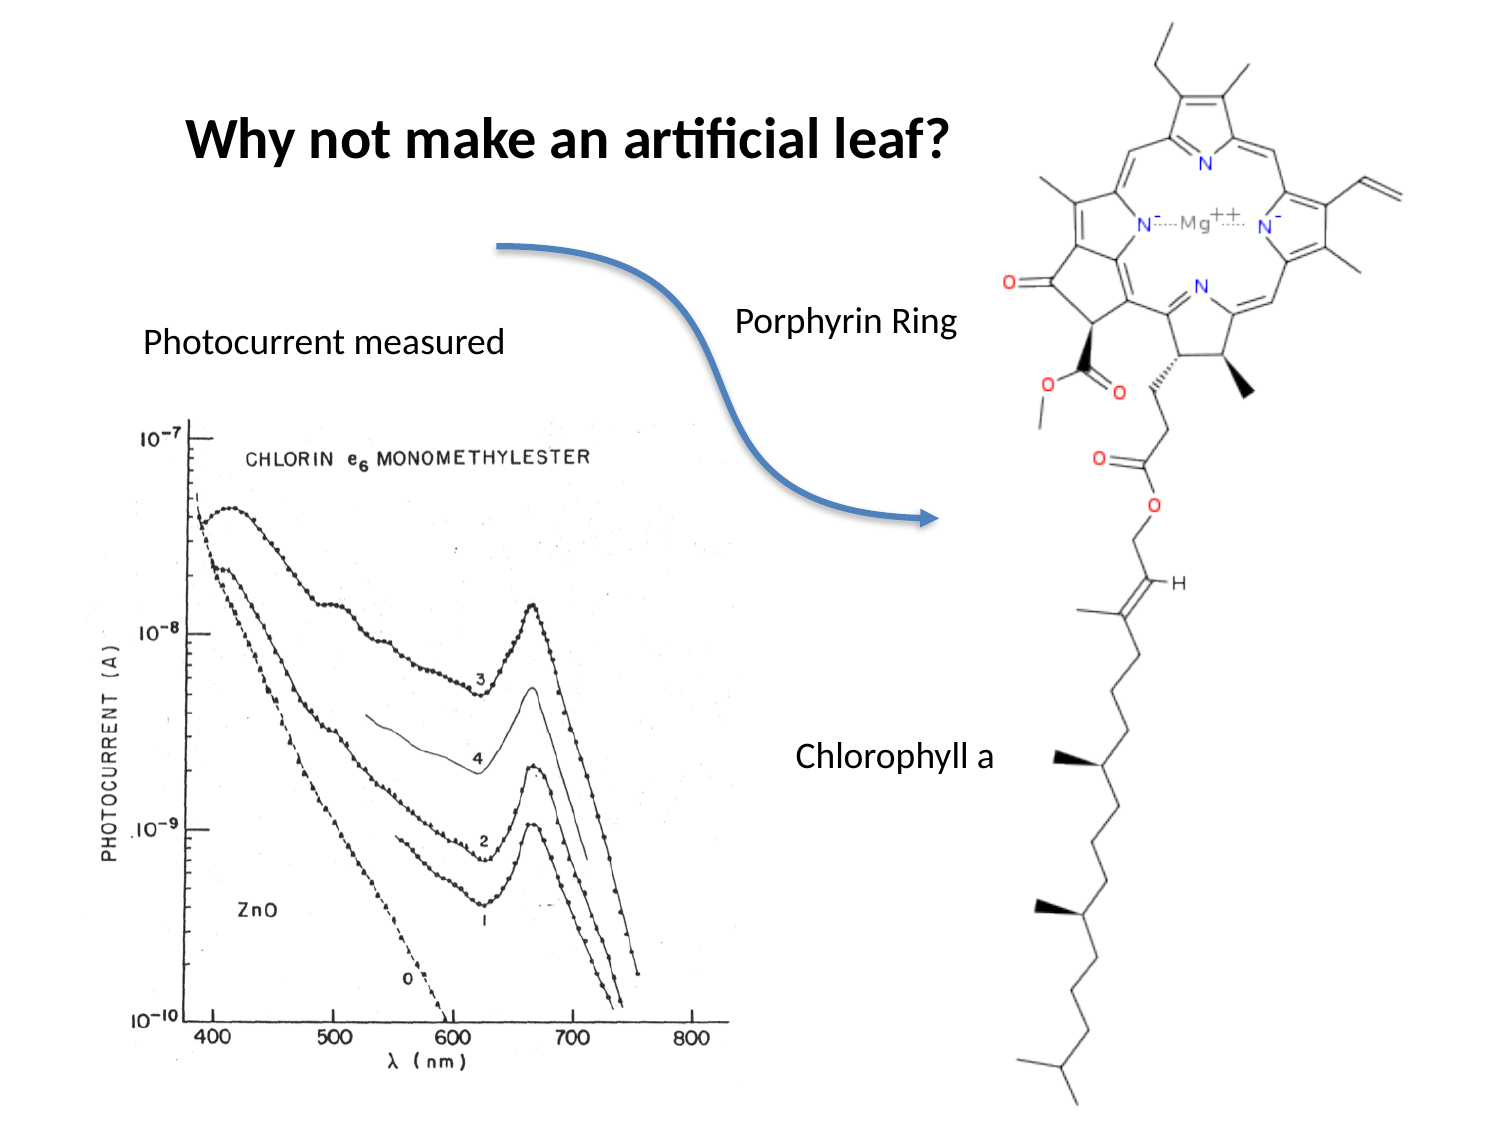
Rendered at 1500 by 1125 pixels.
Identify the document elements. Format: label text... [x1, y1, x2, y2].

text_box Why not make an artificial leaf? [170, 92, 969, 177]
picture [82, 418, 739, 1083]
text_box Chlorophyll a [780, 723, 969, 784]
picture [974, 0, 1426, 1125]
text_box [496, 245, 940, 519]
text_box Porphyrin Ring [944, 288, 969, 349]
text_box Photocurrent measured [128, 310, 490, 370]
